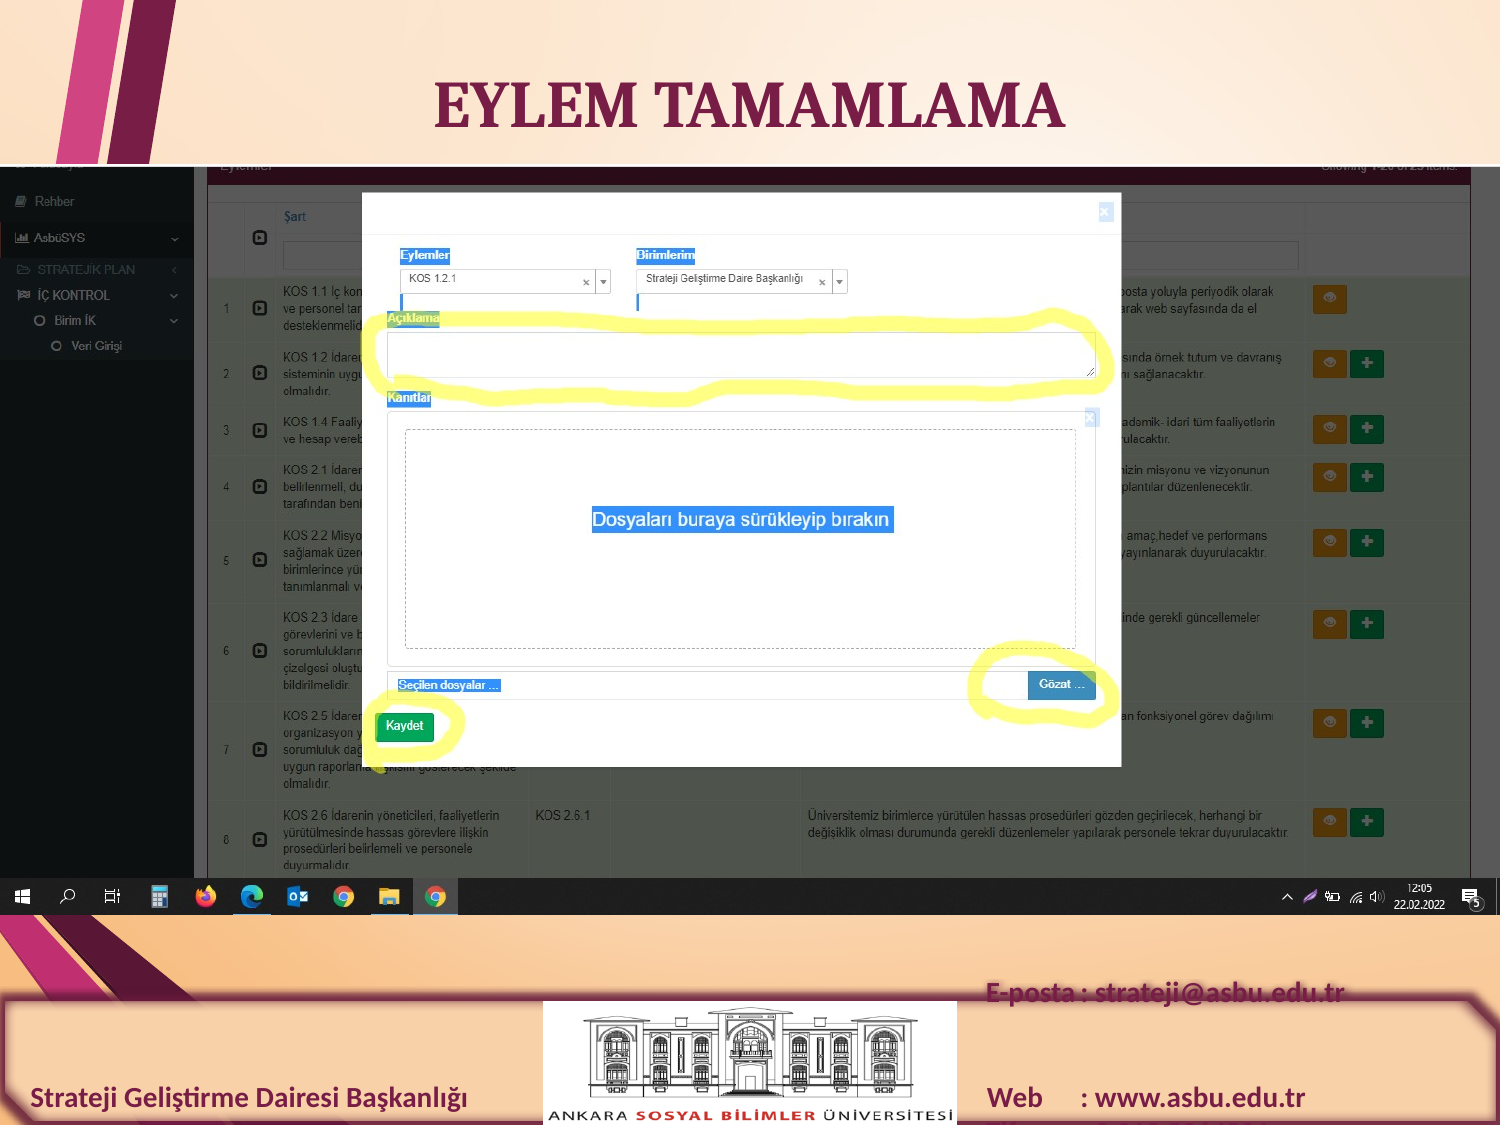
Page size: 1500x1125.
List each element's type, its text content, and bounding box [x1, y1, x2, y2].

text_box E-posta : strateji@asbu.edu.tr Strateji Geliştirme Dairesi Başkanlığı Web : www.asbu.edu.tr Tlf : 0 312 5964501 [19, 1013, 543, 1109]
title EYLEM TAMAMLAMA [336, 36, 1164, 164]
picture [0, 164, 1500, 915]
picture [543, 1001, 957, 1125]
text_box E-posta : strateji@asbu.edu.tr Strateji Geliştirme Dairesi Başkanlığı Web : www.asbu.edu.tr Tlf : 0 312 5964501 [957, 1013, 1484, 1109]
